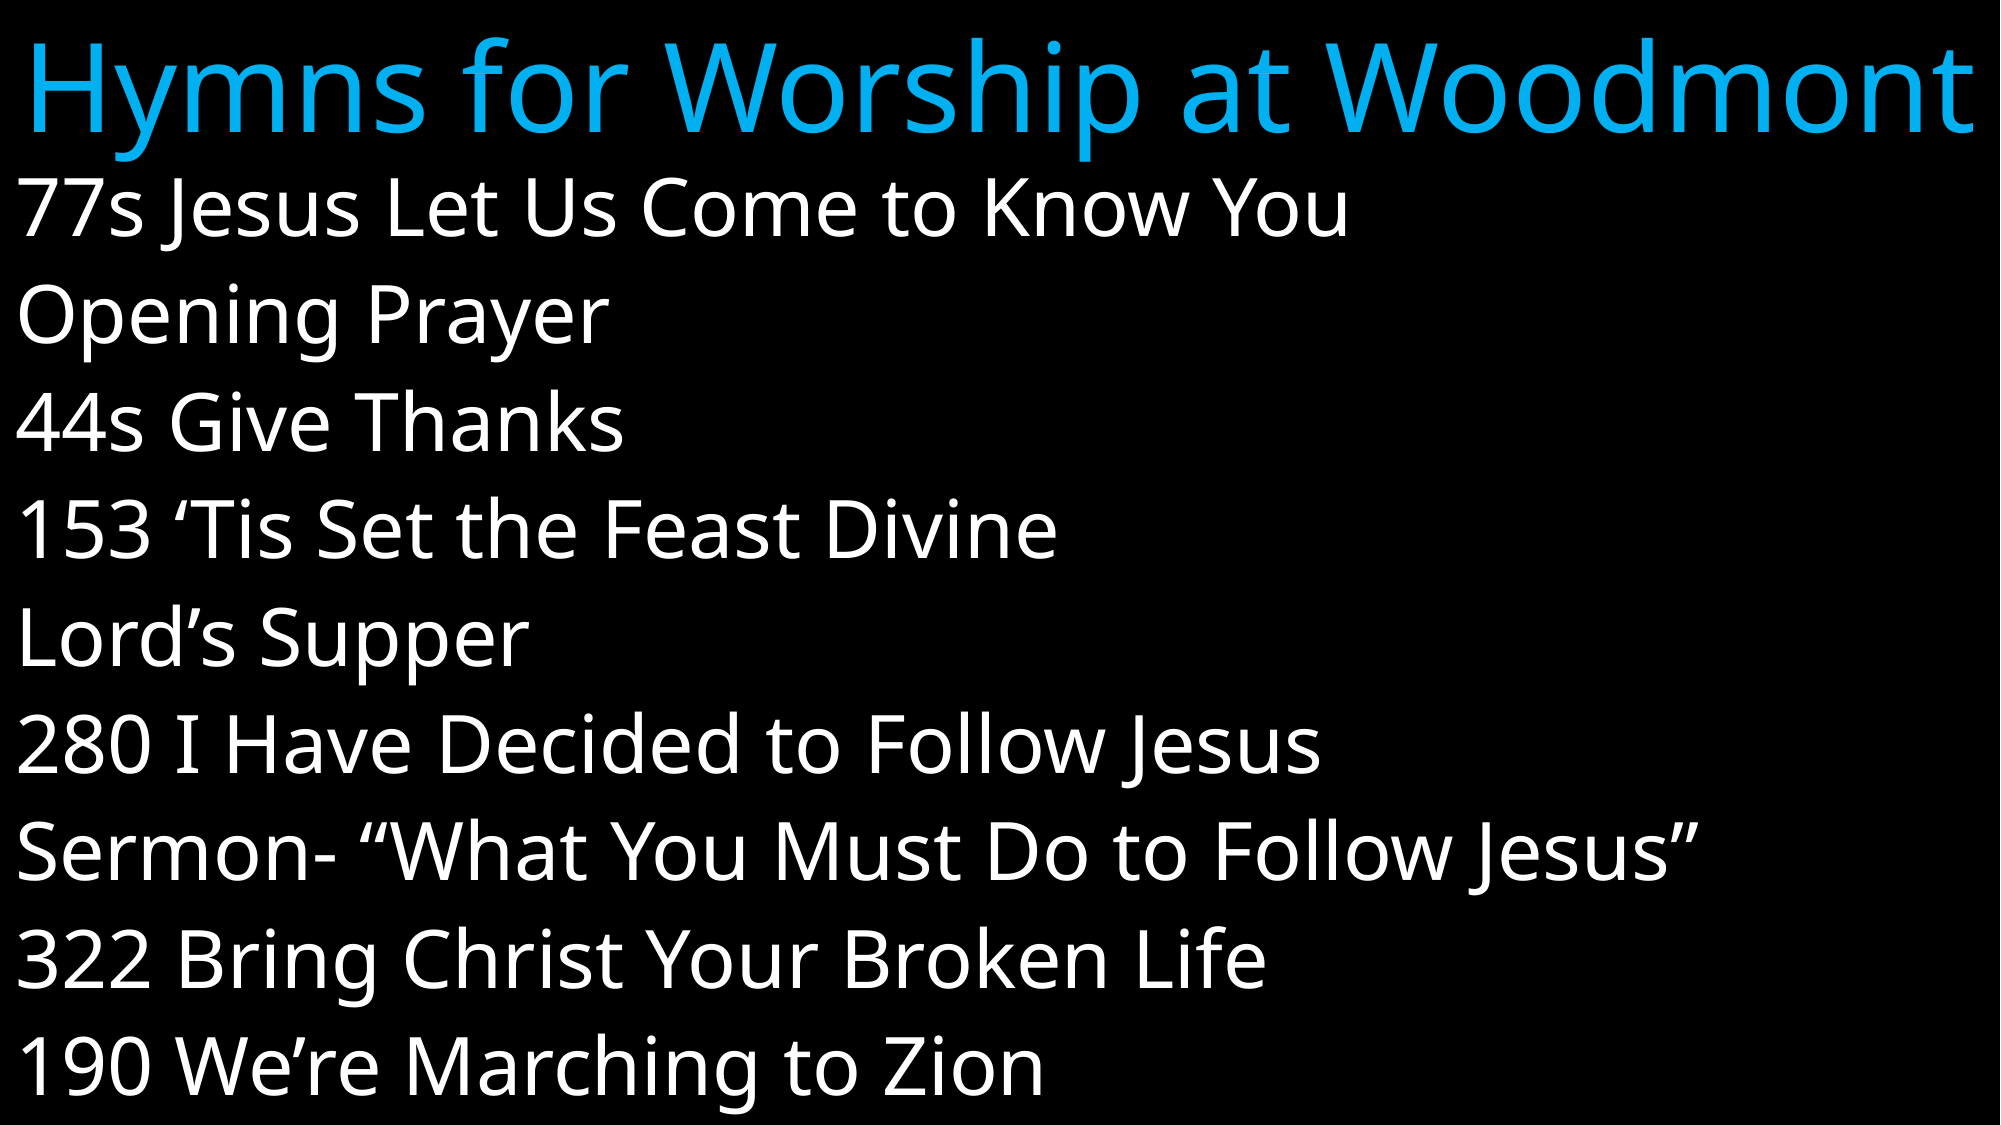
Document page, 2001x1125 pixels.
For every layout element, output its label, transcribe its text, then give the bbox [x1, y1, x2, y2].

list 77s Jesus Let Us Come to Know You Opening Prayer 44s Give Thanks 153 ‘Tis Set the Feast Divine Lord’s Supper 280 I Have Decided to Follow Jesus Sermon- “What You Must Do to Follow Jesus” 322 Bring Christ Your Broken Life 190 We’re Marching to Zion [0, 159, 2000, 1125]
title Hymns for Worship at Woodmont [0, 0, 2000, 159]
